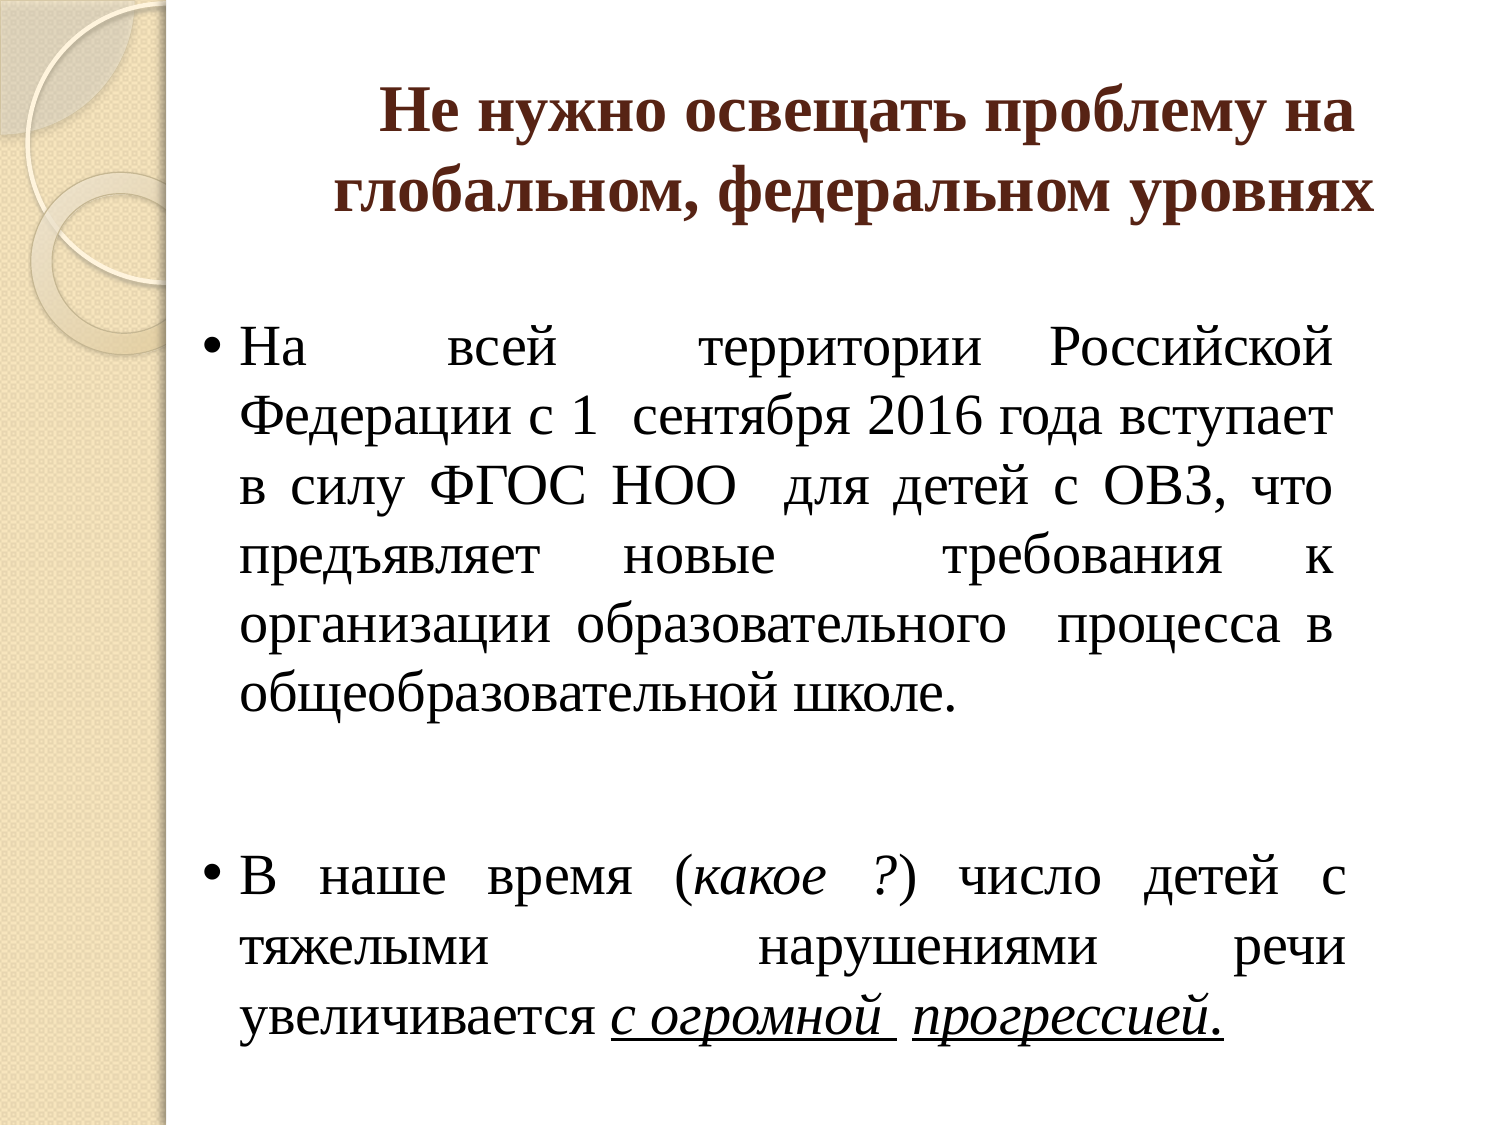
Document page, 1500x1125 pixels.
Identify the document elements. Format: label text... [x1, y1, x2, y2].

title Не нужно освещать проблему на глобальном, федеральном уровнях [235, 38, 1466, 239]
text_box На всей территории Российской Федерации с 1 сентября 2016 года вступает в силу ФГОС НОО для детей с ОВЗ, что предъявляет новые требования к организации образовательного процесса в общеобразовательной школе. В наше время (какое ?) число детей с тяжелыми нарушениями речи увеличивается с огромной прогрессией. [199, 308, 1348, 1047]
